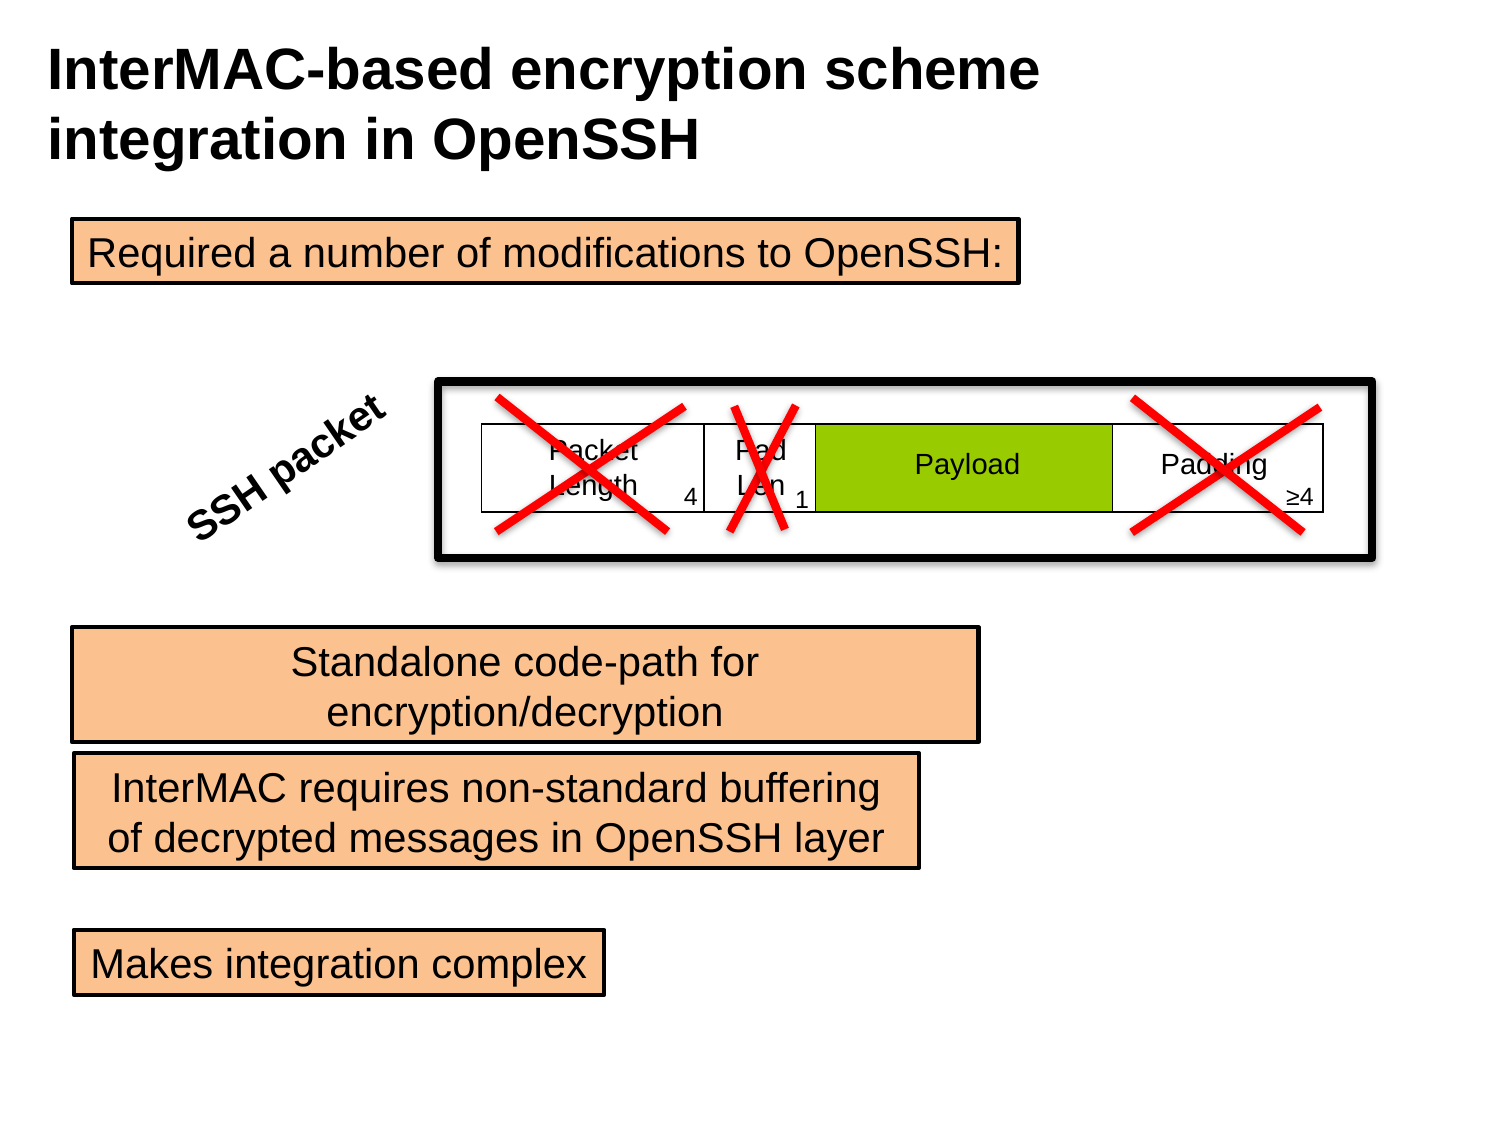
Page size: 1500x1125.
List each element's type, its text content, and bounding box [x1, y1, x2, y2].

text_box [733, 405, 786, 530]
text_box [437, 381, 1373, 559]
text_box SSH packet [159, 344, 441, 567]
text_box InterMAC-based encryption scheme integration in OpenSSH [32, 23, 1071, 179]
text_box Standalone code-path for encryption/decryption [70, 625, 981, 744]
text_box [1307, 406, 1321, 533]
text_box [672, 405, 685, 532]
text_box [786, 405, 797, 532]
text_box Required a number of modifications to OpenSSH: [70, 217, 1021, 285]
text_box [496, 396, 668, 532]
text_box InterMAC requires non-standard buffering of decrypted messages in OpenSSH layer [72, 751, 921, 870]
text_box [1132, 397, 1304, 533]
text_box Makes integration complex [72, 928, 606, 997]
